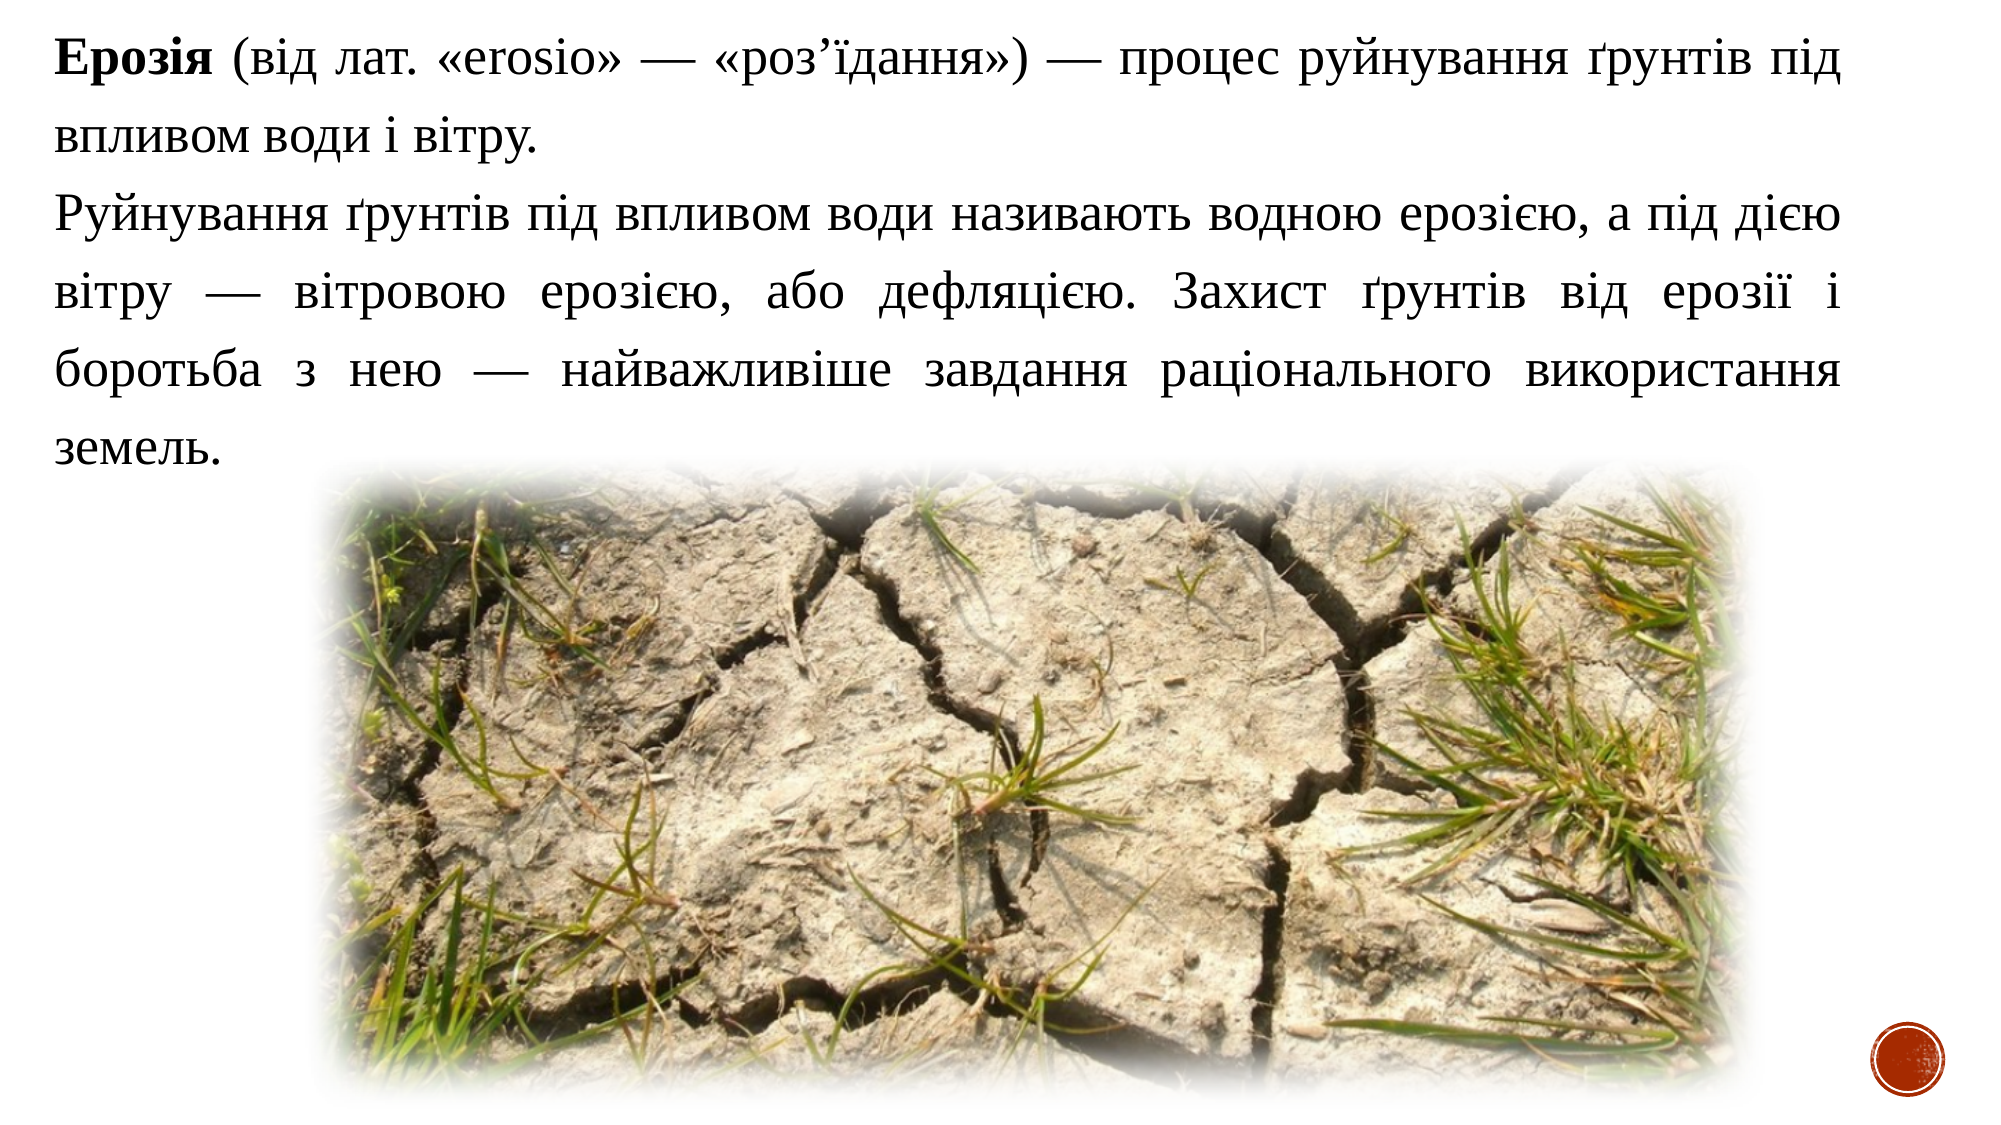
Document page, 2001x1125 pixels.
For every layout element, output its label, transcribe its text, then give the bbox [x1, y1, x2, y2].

picture [306, 456, 1759, 1104]
text_box Ерозія (від лат. «еrosio» — «роз’їдання») — процес руйнування ґрунтів під впливом води і вітру. Руйнування ґрунтів під впливом води називають водною ерозією, а під дією вітру — вітровою ерозією, або дефляцією. Захист ґрунтів від ерозії і боротьба з нею — найважливіше завдання раціонального використання земель. [39, 0, 1859, 483]
